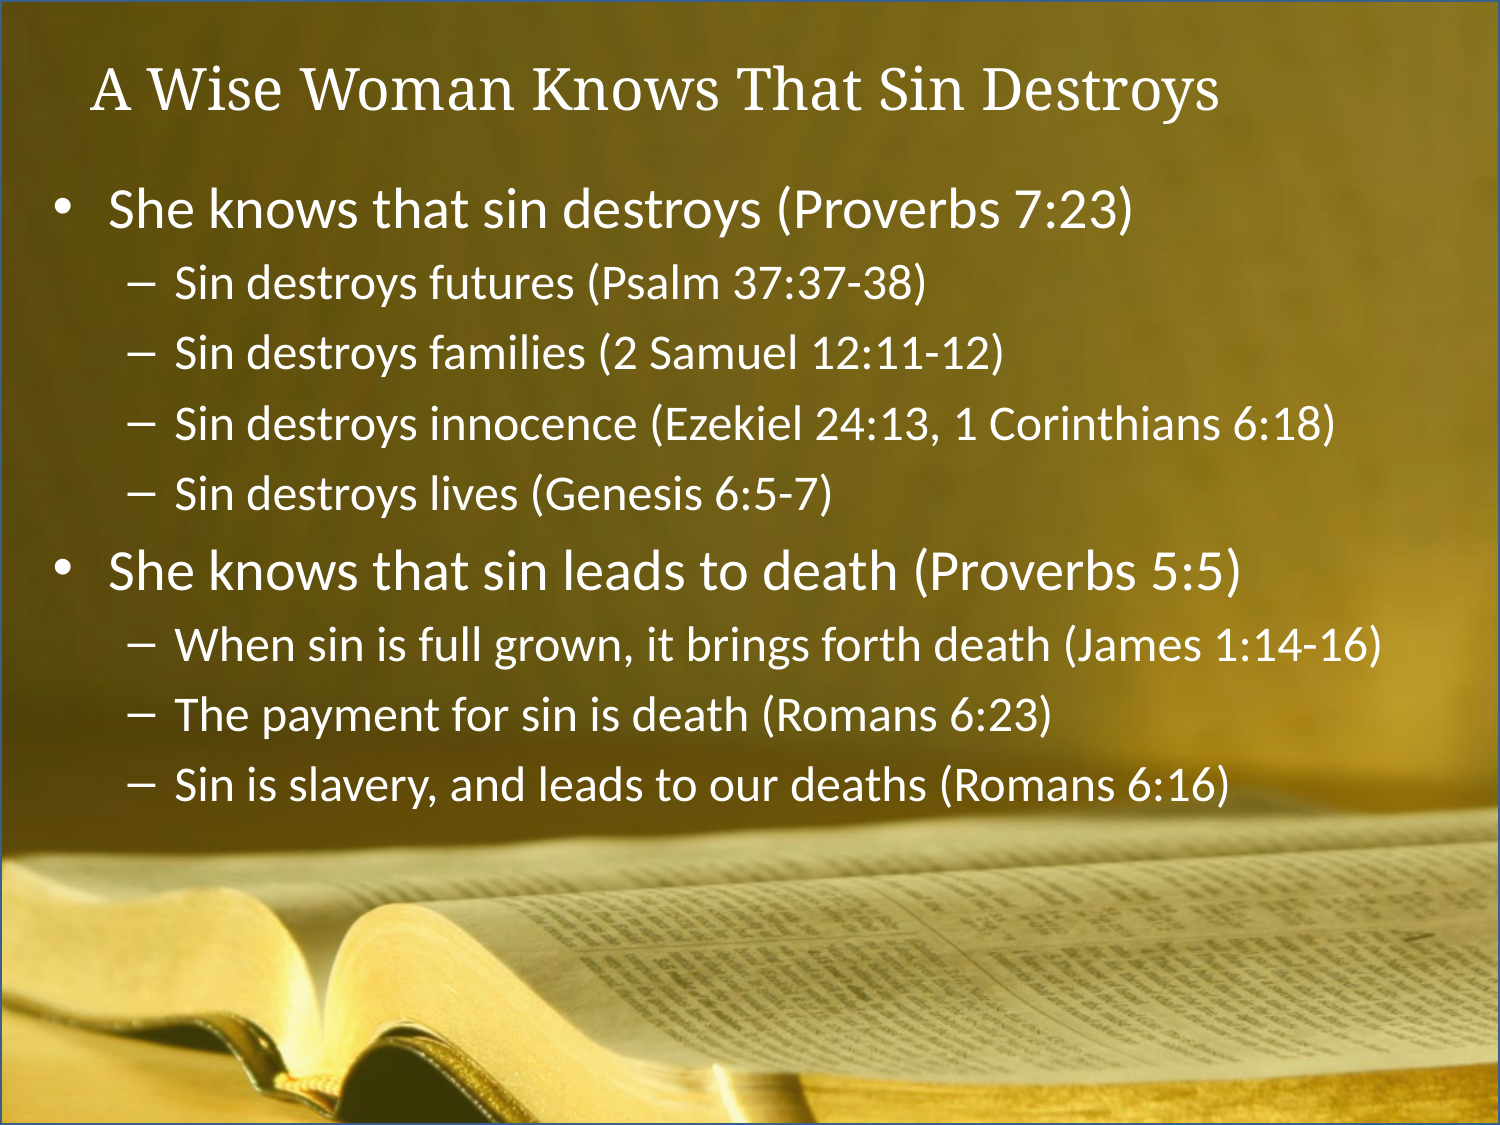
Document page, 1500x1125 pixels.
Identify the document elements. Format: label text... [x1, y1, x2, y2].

list She knows that sin destroys (Proverbs 7:23) Sin destroys futures (Psalm 37:37-38) Sin destroys families (2 Samuel 12:11-12) Sin destroys innocence (Ezekiel 24:13, 1 Corinthians 6:18) Sin destroys lives (Genesis 6:5-7) She knows that sin leads to death (Proverbs 5:5) When sin is full grown, it brings forth death (James 1:14-16) The payment for sin is death (Romans 6:23) Sin is slavery, and leads to our deaths (Romans 6:16) [37, 162, 1425, 857]
title A Wise Woman Knows That Sin Destroys [75, 24, 1425, 150]
